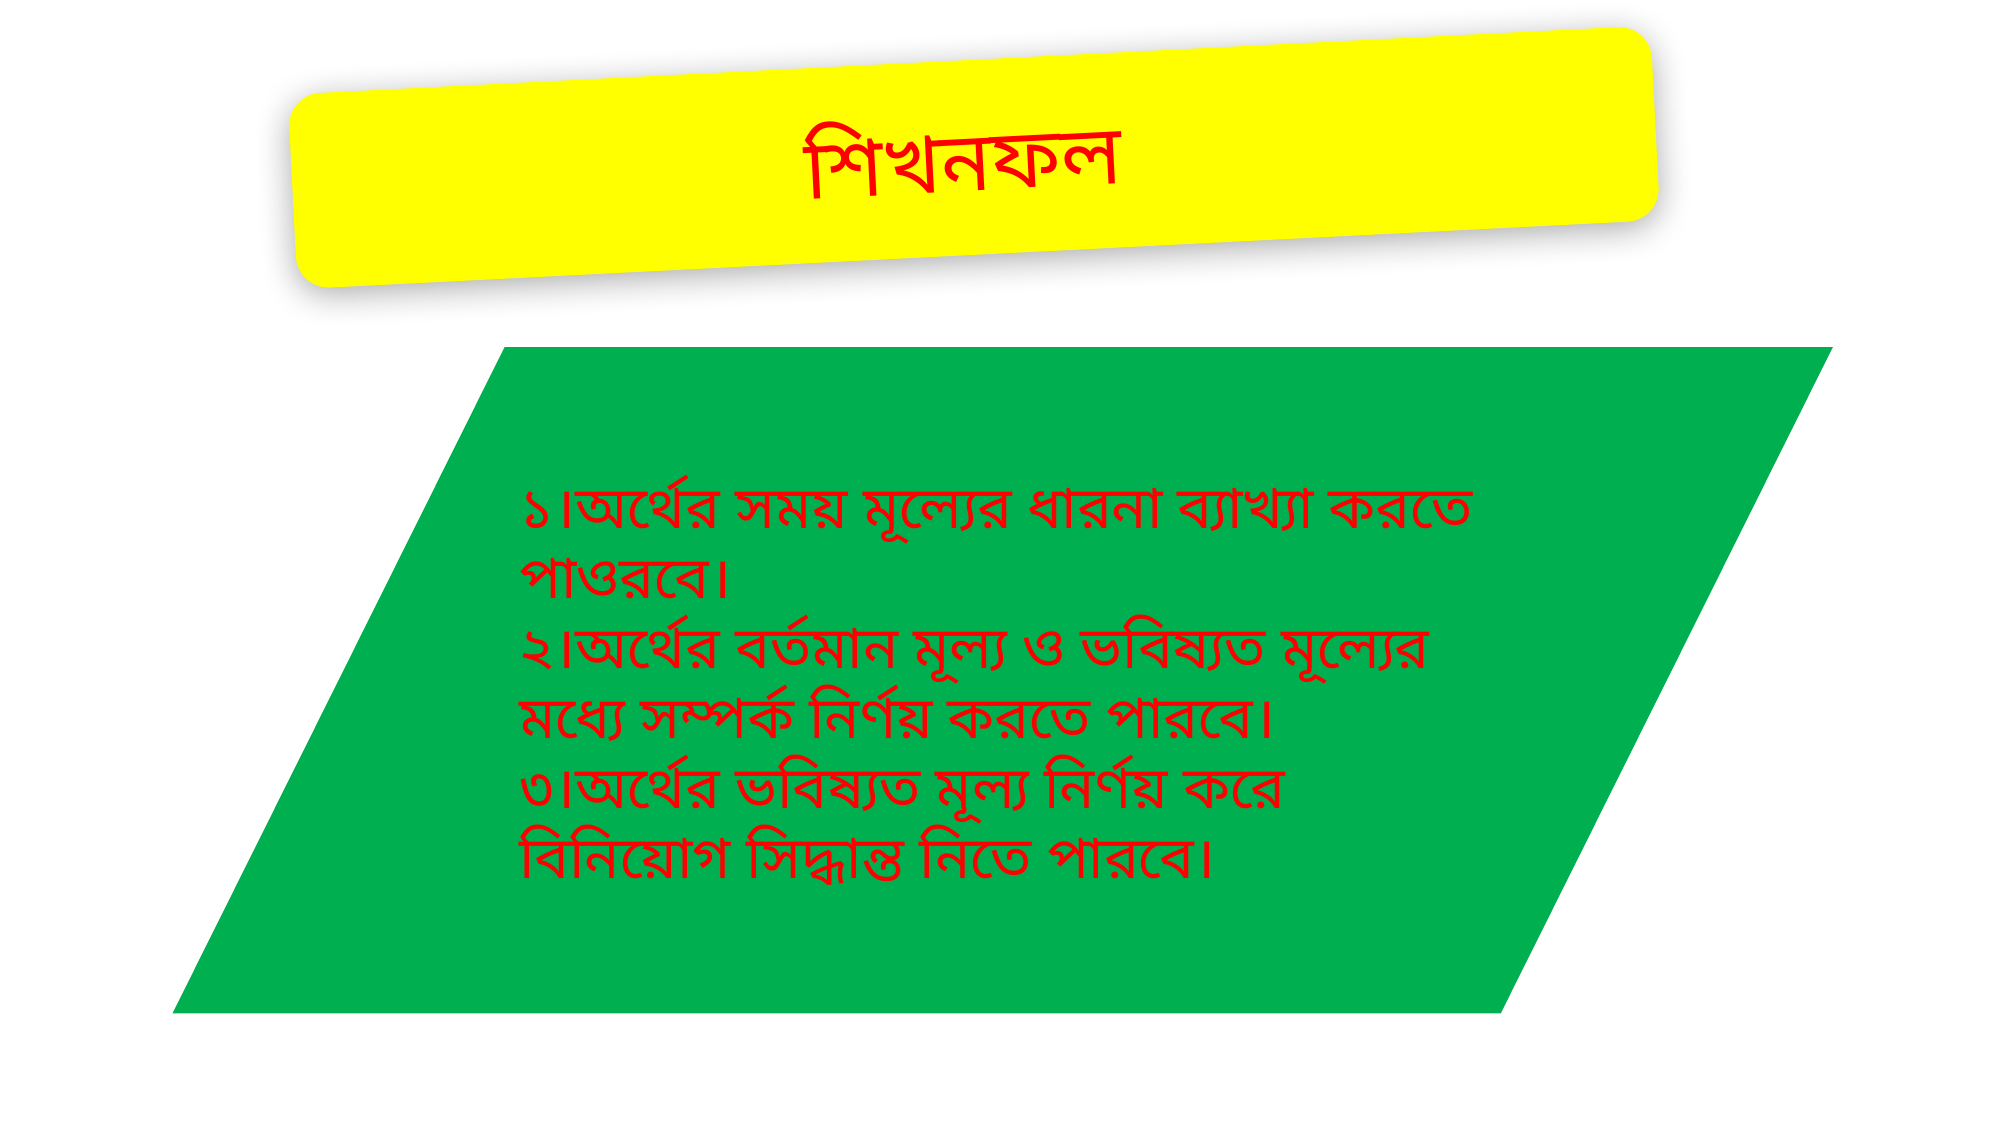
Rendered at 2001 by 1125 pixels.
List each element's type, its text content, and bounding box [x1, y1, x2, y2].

text_box শিখনফল [288, 26, 1660, 289]
text_box ১।অর্থের সময় মূল্যের ধারনা ব্যাখ্যা করতে পাওরবে। ২।অর্থের বর্তমান মূল্য ও ভবিষ্যত মূল্যের মধ্যে সম্পর্ক নির্ণয় করতে পারবে। ৩।অর্থের ভবিষ্যত মূল্য নির্ণয় করে বিনিয়োগ সিদ্ধান্ত নিতে পারবে। [170, 346, 1835, 1015]
